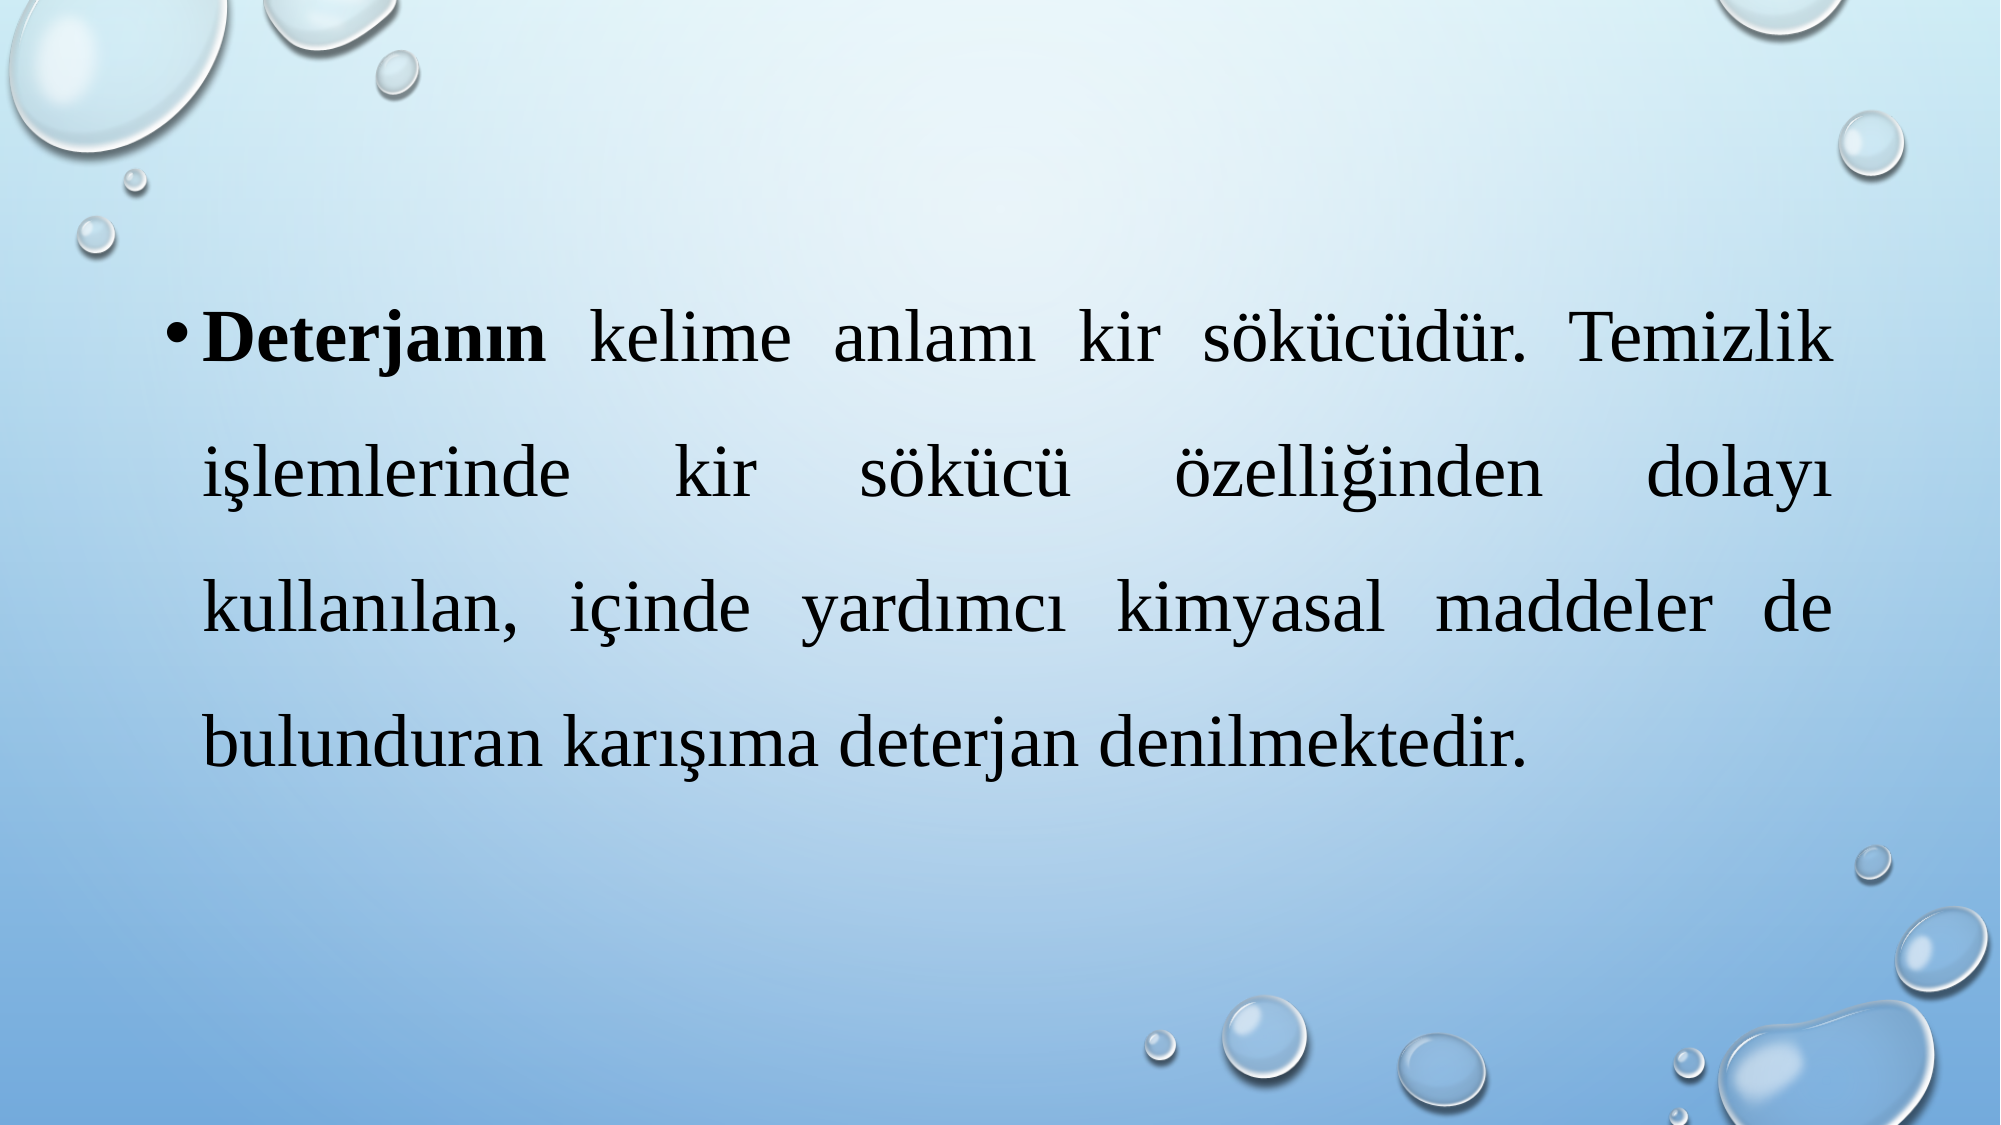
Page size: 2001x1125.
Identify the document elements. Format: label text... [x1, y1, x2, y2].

picture [0, 0, 2000, 1125]
list Deterjanın kelime anlamı kir sökücüdür. Temizlik işlemlerinde kir sökücü özelliğinden dolayı kullanılan, içinde yardımcı kimyasal maddeler de bulunduran karışıma deterjan denilmektedir. [149, 122, 1850, 950]
